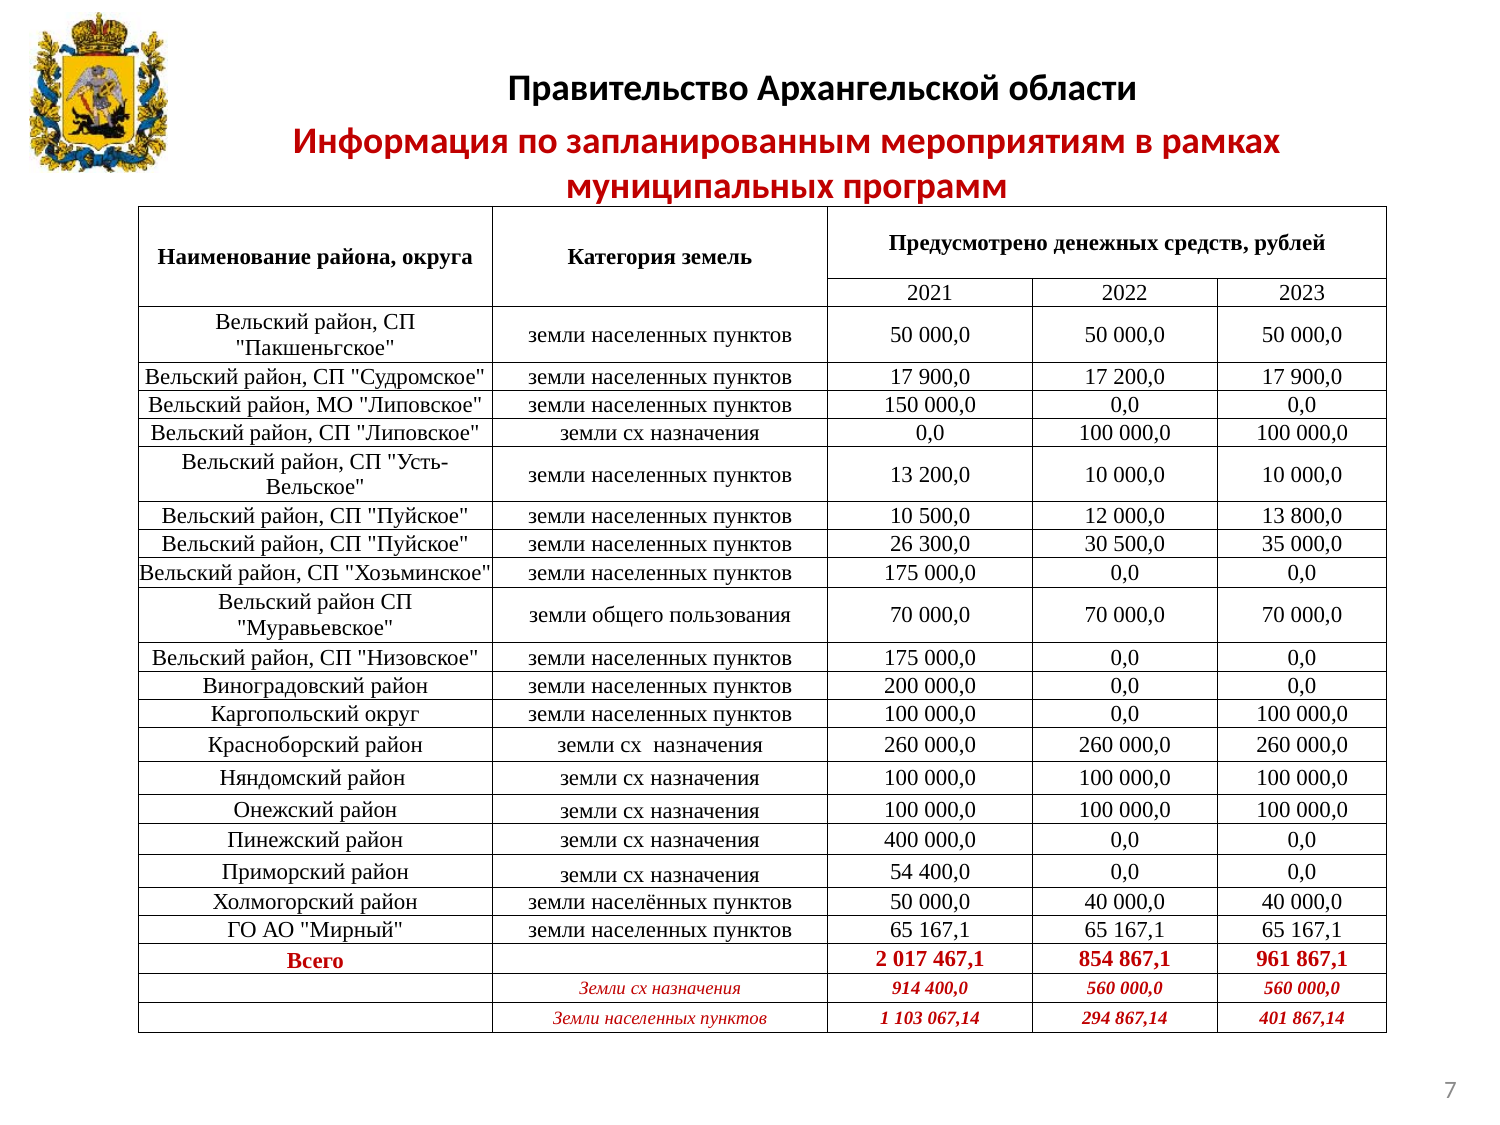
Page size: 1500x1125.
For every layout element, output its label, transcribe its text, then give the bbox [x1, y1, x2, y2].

table_cell 0,0 [1218, 558, 1386, 587]
table_cell 0,0 [1218, 824, 1386, 854]
table_cell 150 000,0 [828, 391, 1032, 418]
table_cell земли сх назначения [493, 824, 827, 854]
table_cell 0,0 [1218, 643, 1386, 671]
table_cell 13 200,0 [828, 447, 1032, 501]
text_box Информация по запланированным мероприятиям в рамках муниципальных программ [188, 109, 1385, 214]
table_cell Вельский район, СП "Пуйское" [139, 502, 492, 529]
table_cell 100 000,0 [1218, 700, 1386, 727]
table_cell Холмогорский район [139, 888, 492, 915]
table_cell 40 000,0 [1033, 888, 1217, 915]
table_cell Земли населенных пунктов [493, 1003, 827, 1032]
table_cell 0,0 [1033, 672, 1217, 699]
table_cell Вельский район, СП "Пуйское" [139, 530, 492, 557]
table_cell 100 000,0 [1218, 762, 1386, 794]
table_header Категория земель [493, 214, 827, 306]
table_cell 260 000,0 [828, 728, 1032, 761]
table_cell Вельский район, МО "Липовское" [139, 391, 492, 418]
table_cell 30 500,0 [1033, 530, 1217, 557]
table_cell 400 000,0 [828, 824, 1032, 854]
table_cell 0,0 [1033, 824, 1217, 854]
table_cell земли общего пользования [493, 588, 827, 642]
table_cell 200 000,0 [828, 672, 1032, 699]
table_cell 0,0 [1033, 558, 1217, 587]
table_cell 10 000,0 [1033, 447, 1217, 501]
table_cell [139, 1003, 492, 1032]
table_cell Няндомский район [139, 762, 492, 794]
table_cell 50 000,0 [1033, 307, 1217, 362]
table_cell 175 000,0 [828, 558, 1032, 587]
table_cell 65 167,1 [1033, 916, 1217, 943]
table_cell земли сх назначения [493, 728, 827, 761]
table_cell 70 000,0 [1218, 588, 1386, 642]
table_cell 0,0 [1218, 672, 1386, 699]
table_cell 0,0 [1033, 391, 1217, 418]
text_box Правительство Архангельской области [273, 55, 1373, 109]
table_cell земли сх назначения [493, 855, 827, 887]
slide_number 7 [1134, 1058, 1472, 1119]
table_cell 100 000,0 [1218, 795, 1386, 823]
table_cell [139, 974, 492, 1002]
table_cell 13 800,0 [1218, 502, 1386, 529]
table_cell Виноградовский район [139, 672, 492, 699]
table_cell земли населенных пунктов [493, 307, 827, 362]
table_cell Вельский район СП "Муравьевское" [139, 588, 492, 642]
table_cell 914 400,0 [828, 974, 1032, 1002]
table_cell Приморский район [139, 855, 492, 887]
table_cell Вельский район, СП "Судромское" [139, 363, 492, 390]
table_cell 12 000,0 [1033, 502, 1217, 529]
table_cell земли населенных пунктов [493, 916, 827, 943]
table_cell 10 000,0 [1218, 447, 1386, 501]
table_cell земли сх назначения [493, 419, 827, 446]
table_cell 35 000,0 [1218, 530, 1386, 557]
table_cell 40 000,0 [1218, 888, 1386, 915]
table_cell земли сх назначения [493, 795, 827, 823]
table_cell 294 867,14 [1033, 1003, 1217, 1032]
table_cell 100 000,0 [1033, 419, 1217, 446]
table_cell Онежский район [139, 795, 492, 823]
table_cell земли населенных пунктов [493, 558, 827, 587]
table_cell 2023 [1218, 279, 1386, 306]
table_cell Вельский район, СП "Усть-Вельское" [139, 447, 492, 501]
table_cell 854 867,1 [1033, 944, 1217, 973]
table_cell 0,0 [1033, 855, 1217, 887]
table_cell земли сх назначения [493, 762, 827, 794]
table_cell Вельский район, СП "Липовское" [139, 419, 492, 446]
table_cell 0,0 [1218, 855, 1386, 887]
table_cell 70 000,0 [1033, 588, 1217, 642]
table_cell земли населенных пунктов [493, 643, 827, 671]
table_cell 17 900,0 [1218, 363, 1386, 390]
table_cell 100 000,0 [1033, 795, 1217, 823]
table_header Наименование района, округа [139, 207, 492, 306]
table_cell 260 000,0 [1218, 728, 1386, 761]
table_cell 2 017 467,1 [828, 944, 1032, 973]
table_cell 100 000,0 [828, 795, 1032, 823]
table_cell Пинежский район [139, 824, 492, 854]
table_cell земли населенных пунктов [493, 672, 827, 699]
table_header Предусмотрено денежных средств, рублей [828, 207, 1386, 278]
table_cell Каргопольский округ [139, 700, 492, 727]
table_cell 2021 [828, 279, 1032, 306]
table_cell земли населенных пунктов [493, 502, 827, 529]
table_cell 0,0 [1033, 700, 1217, 727]
table_cell 100 000,0 [828, 700, 1032, 727]
table_cell 17 900,0 [828, 363, 1032, 390]
table_cell 65 167,1 [1218, 916, 1386, 943]
table_cell 65 167,1 [828, 916, 1032, 943]
table_cell Вельский район, СП "Низовское" [139, 643, 492, 671]
table_cell 17 200,0 [1033, 363, 1217, 390]
table_cell 26 300,0 [828, 530, 1032, 557]
table_cell 260 000,0 [1033, 728, 1217, 761]
table_cell земли населенных пунктов [493, 391, 827, 418]
table_cell земли населенных пунктов [493, 530, 827, 557]
table_cell земли населенных пунктов [493, 447, 827, 501]
table_cell 175 000,0 [828, 643, 1032, 671]
table_cell 50 000,0 [828, 307, 1032, 362]
table_cell 0,0 [1033, 643, 1217, 671]
table_cell 560 000,0 [1033, 974, 1217, 1002]
table_cell земли населённых пунктов [493, 888, 827, 915]
table_cell 2022 [1033, 279, 1217, 306]
table_cell Всего [139, 944, 492, 973]
table_cell Вельский район, СП "Хозьминское" [139, 558, 492, 587]
table_cell 100 000,0 [828, 762, 1032, 794]
table_cell [493, 944, 827, 973]
table_cell 100 000,0 [1218, 419, 1386, 446]
table_cell 10 500,0 [828, 502, 1032, 529]
table_cell 100 000,0 [1033, 762, 1217, 794]
table_cell 0,0 [828, 419, 1032, 446]
table_cell 560 000,0 [1218, 974, 1386, 1002]
table_cell 50 000,0 [828, 888, 1032, 915]
table_cell 54 400,0 [828, 855, 1032, 887]
table_cell 401 867,14 [1218, 1003, 1386, 1032]
picture [29, 12, 168, 173]
table_cell 0,0 [1218, 391, 1386, 418]
table_cell 70 000,0 [828, 588, 1032, 642]
table_cell 50 000,0 [1218, 307, 1386, 362]
table_cell 961 867,1 [1218, 944, 1386, 973]
table_cell Вельский район, СП "Пакшеньгское" [139, 307, 492, 362]
table_cell Красноборский район [139, 728, 492, 761]
table_cell Земли сх назначения [493, 974, 827, 1002]
table_cell земли населенных пунктов [493, 363, 827, 390]
table_cell ГО АО "Мирный" [139, 916, 492, 943]
table_cell 1 103 067,14 [828, 1003, 1032, 1032]
table_cell земли населенных пунктов [493, 700, 827, 727]
